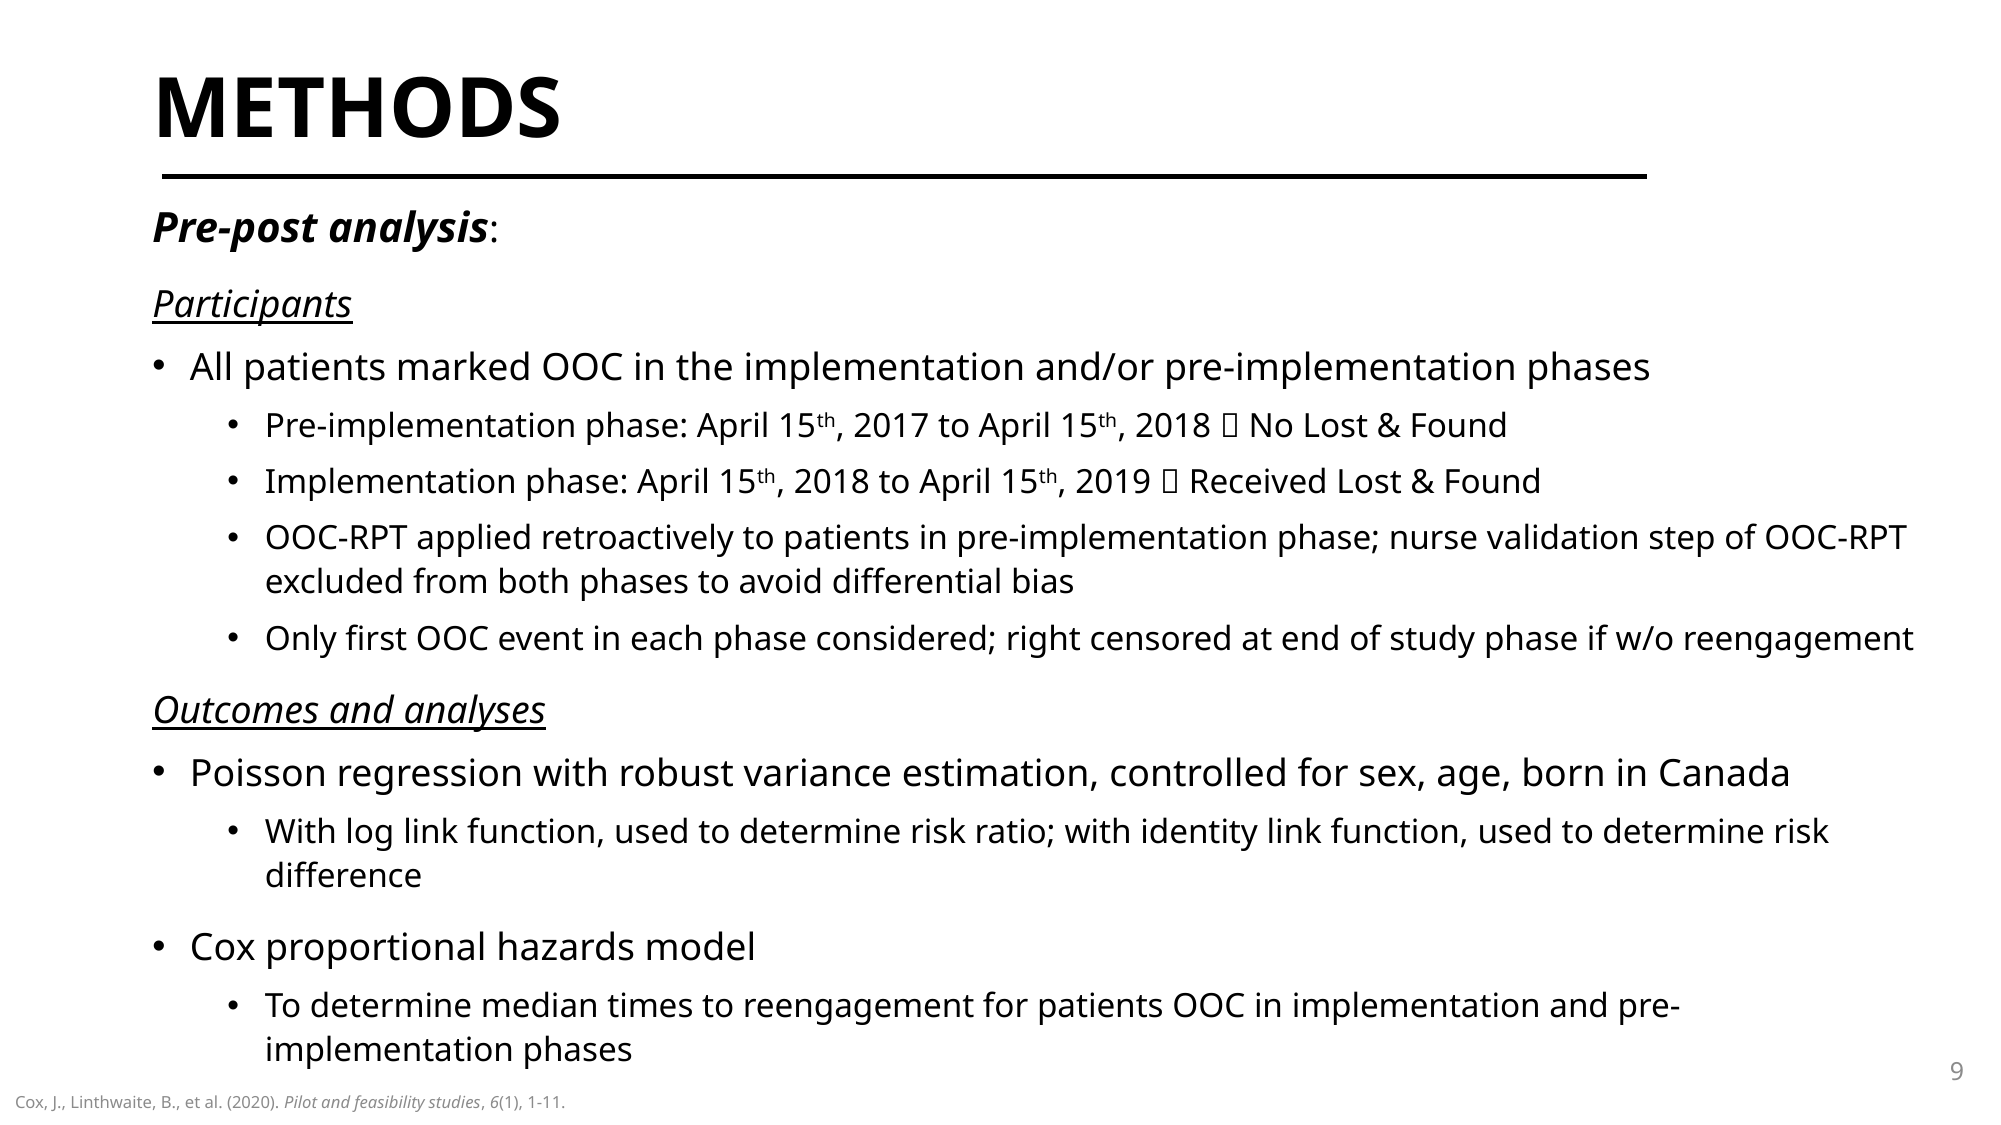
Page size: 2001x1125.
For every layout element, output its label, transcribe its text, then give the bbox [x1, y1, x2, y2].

text_box Pre-post analysis: Participants All patients marked OOC in the implementation and/or pre-implementation phases Pre-implementation phase: April 15th, 2017 to April 15th, 2018  No Lost & Found Implementation phase: April 15th, 2018 to April 15th, 2019  Received Lost & Found OOC-RPT applied retroactively to patients in pre-implementation phase; nurse validation step of OOC-RPT excluded from both phases to avoid differential bias Only first OOC event in each phase considered; right censored at end of study phase if w/o reengagement Outcomes and analyses Poisson regression with robust variance estimation, controlled for sex, age, born in Canada With log link function, used to determine risk ratio; with identity link function, used to determine risk difference Cox proportional hazards model To determine median times to reengagement for patients OOC in implementation and pre-implementation phases [137, 188, 1937, 1080]
footer Cox, J., Linthwaite, B., et al. (2020). Pilot and feasibility studies, 6(1), 1-11. [0, 1080, 1650, 1123]
slide_number 9 [1650, 1042, 1979, 1103]
title methods [137, 2, 1863, 188]
